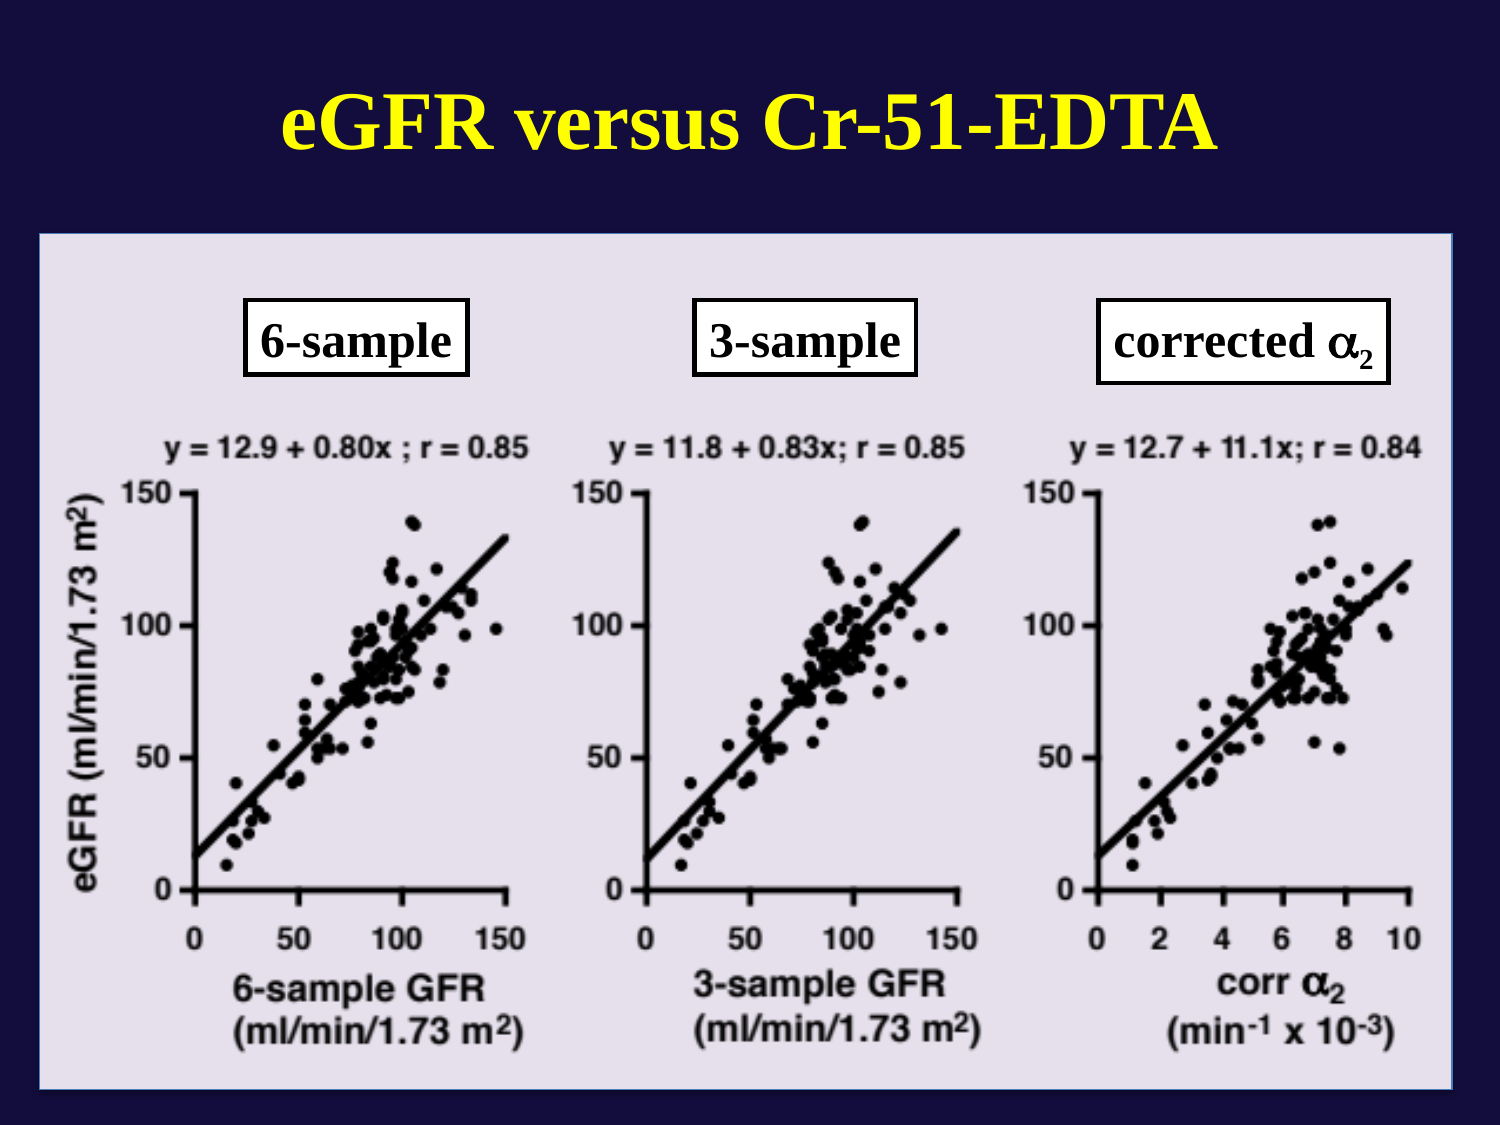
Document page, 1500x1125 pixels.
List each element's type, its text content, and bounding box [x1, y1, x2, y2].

text_box 6-sample [245, 299, 468, 375]
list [58, 428, 1424, 1057]
text_box 3-sample [694, 299, 917, 375]
text_box corrected a2 [1098, 299, 1389, 383]
text_box [39, 233, 1453, 1090]
title eGFR versus Cr-51-EDTA [112, 56, 1388, 175]
